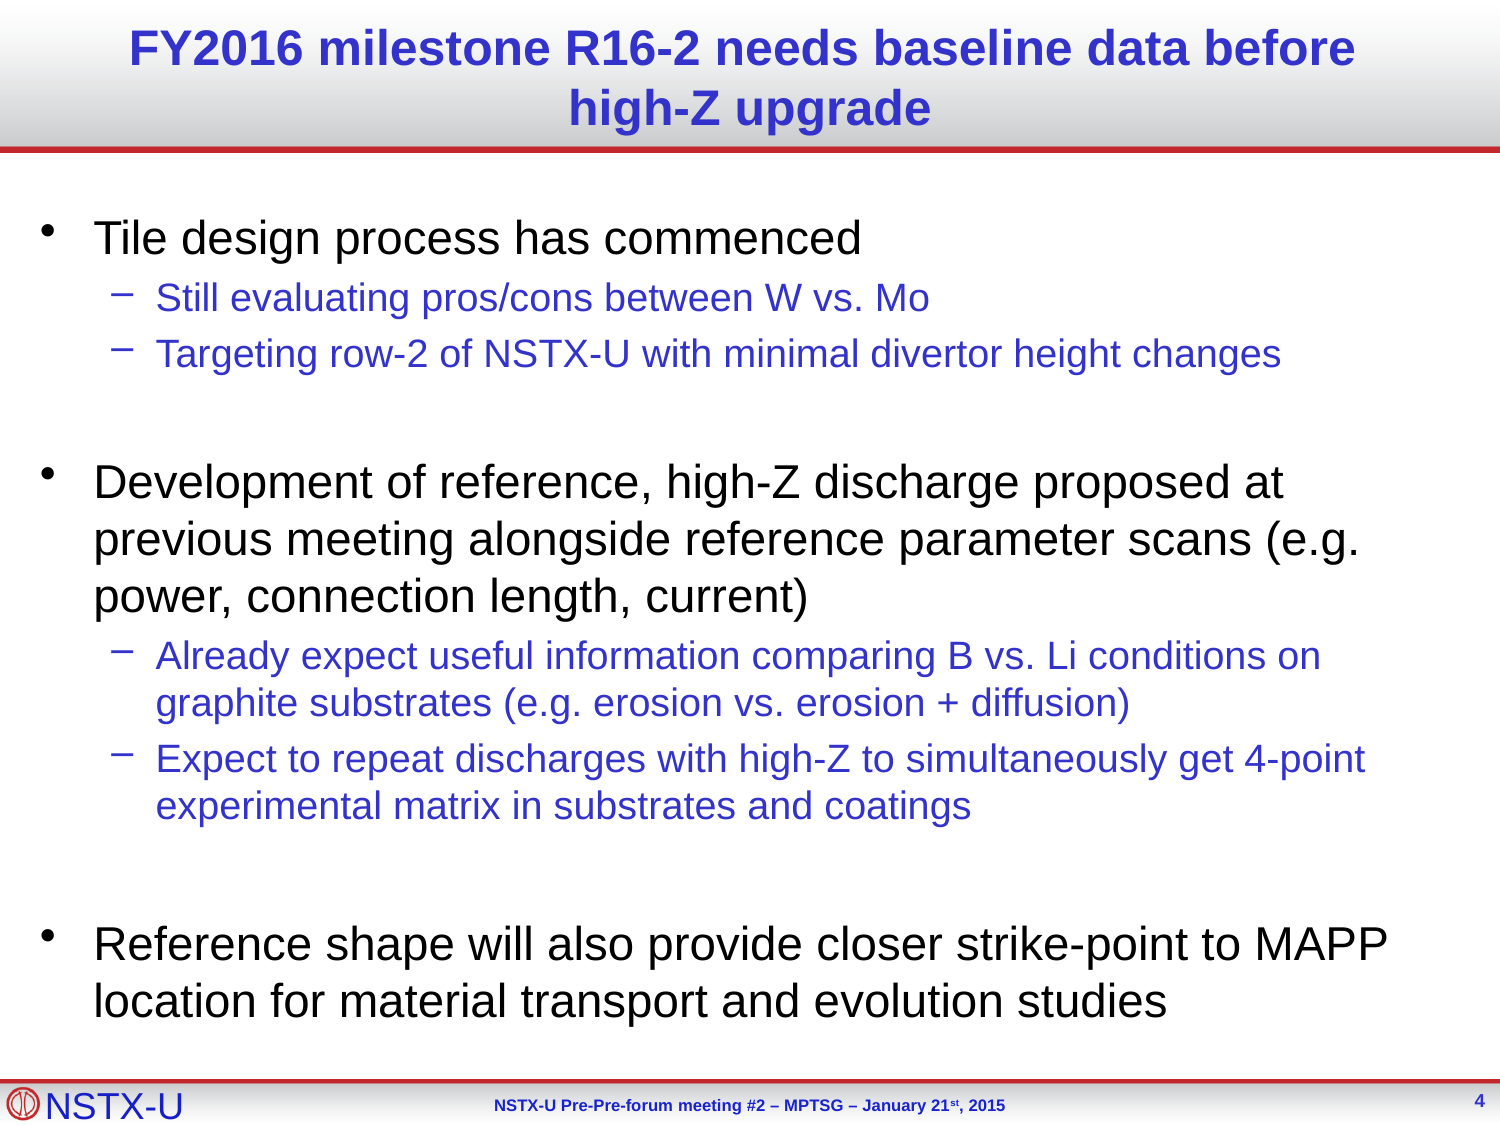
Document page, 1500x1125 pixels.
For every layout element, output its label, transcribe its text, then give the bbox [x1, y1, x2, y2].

slide_number 4 [1374, 1087, 1500, 1113]
title FY2016 milestone R16-2 needs baseline data before high-Z upgrade [0, 0, 1500, 151]
list Tile design process has commenced Still evaluating pros/cons between W vs. Mo Targeting row-2 of NSTX-U with minimal divertor height changes Development of reference, high-Z discharge proposed at previous meeting alongside reference parameter scans (e.g. power, connection length, current) Already expect useful information comparing B vs. Li conditions on graphite substrates (e.g. erosion vs. erosion + diffusion) Expect to repeat discharges with high-Z to simultaneously get 4-point experimental matrix in substrates and coatings Reference shape will also provide closer strike-point to MAPP location for material transport and evolution studies [24, 199, 1463, 1038]
picture [0, 1079, 1500, 1125]
